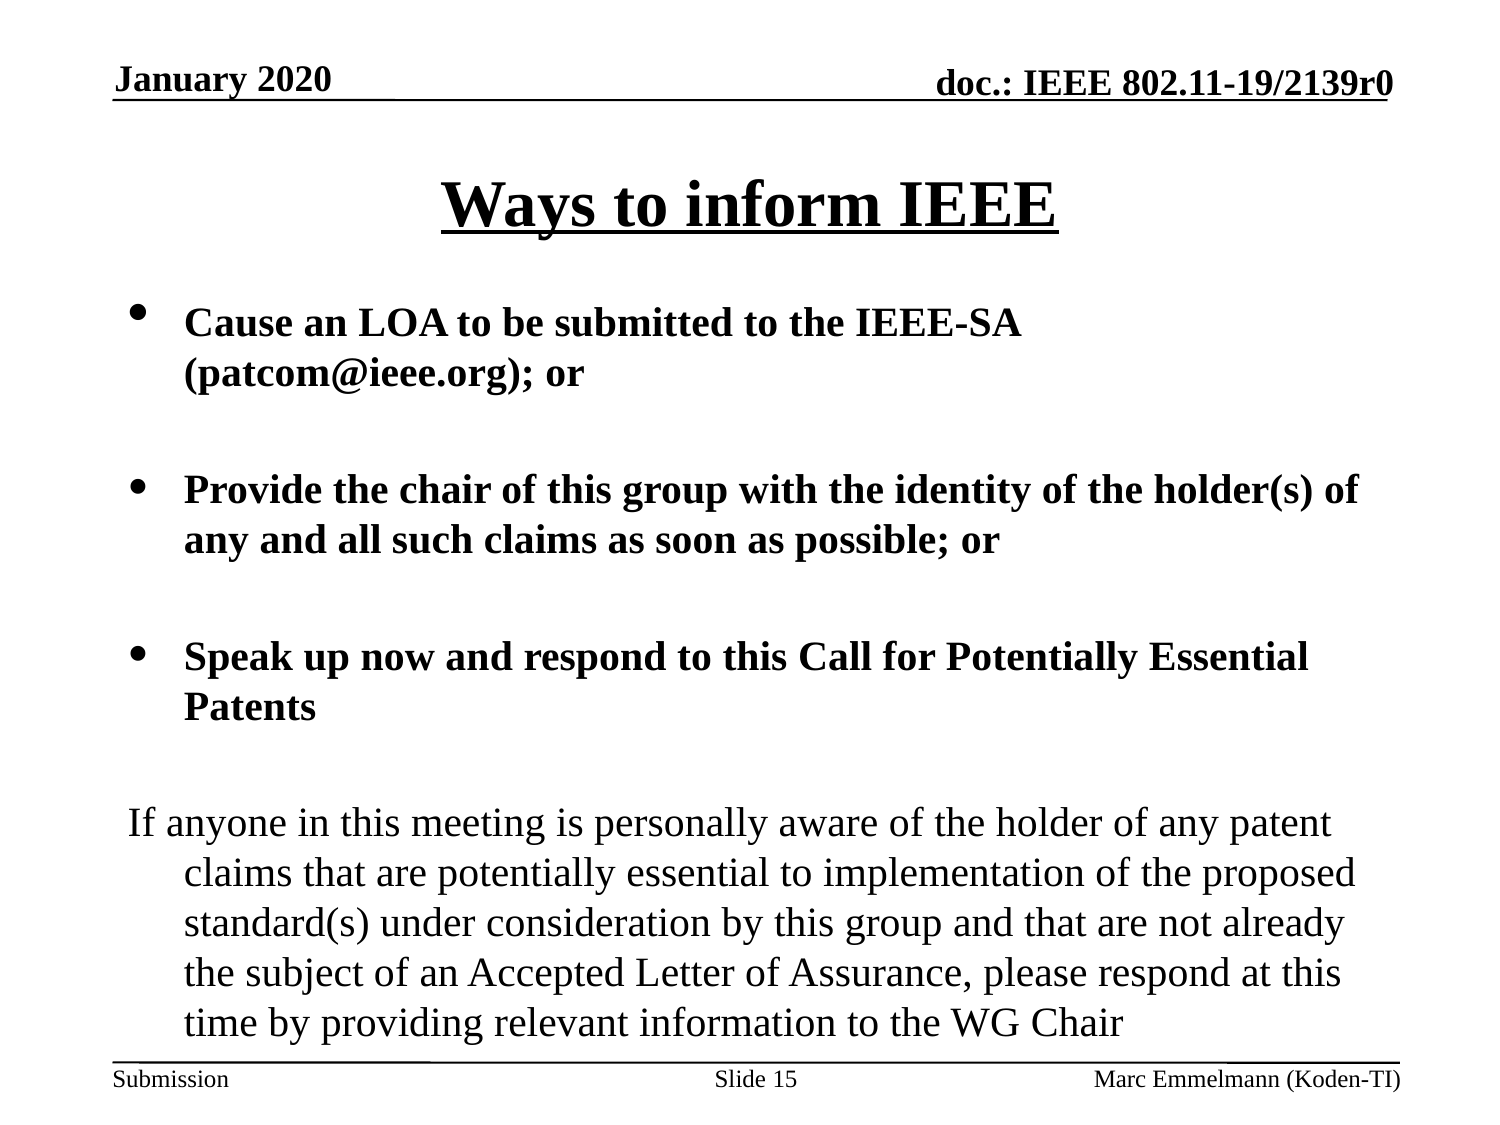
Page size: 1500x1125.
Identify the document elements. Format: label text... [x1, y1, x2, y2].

footer Marc Emmelmann (Koden-TI) [878, 1061, 1402, 1093]
title Ways to inform IEEE [112, 112, 1388, 287]
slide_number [114, 54, 423, 100]
list Cause an LOA to be submitted to the IEEE-SA (patcom@ieee.org); or Provide the chair of this group with the identity of the holder(s) of any and all such claims as soon as possible; or Speak up now and respond to this Call for Potentially Essential Patents If anyone in this meeting is personally aware of the holder of any patent claims that are potentially essential to implementation of the proposed standard(s) under consideration by this group and that are not already the subject of an Accepted Letter of Assurance, please respond at this time by providing relevant information to the WG Chair [112, 287, 1388, 963]
slide_number Slide 15 [712, 1061, 800, 1123]
